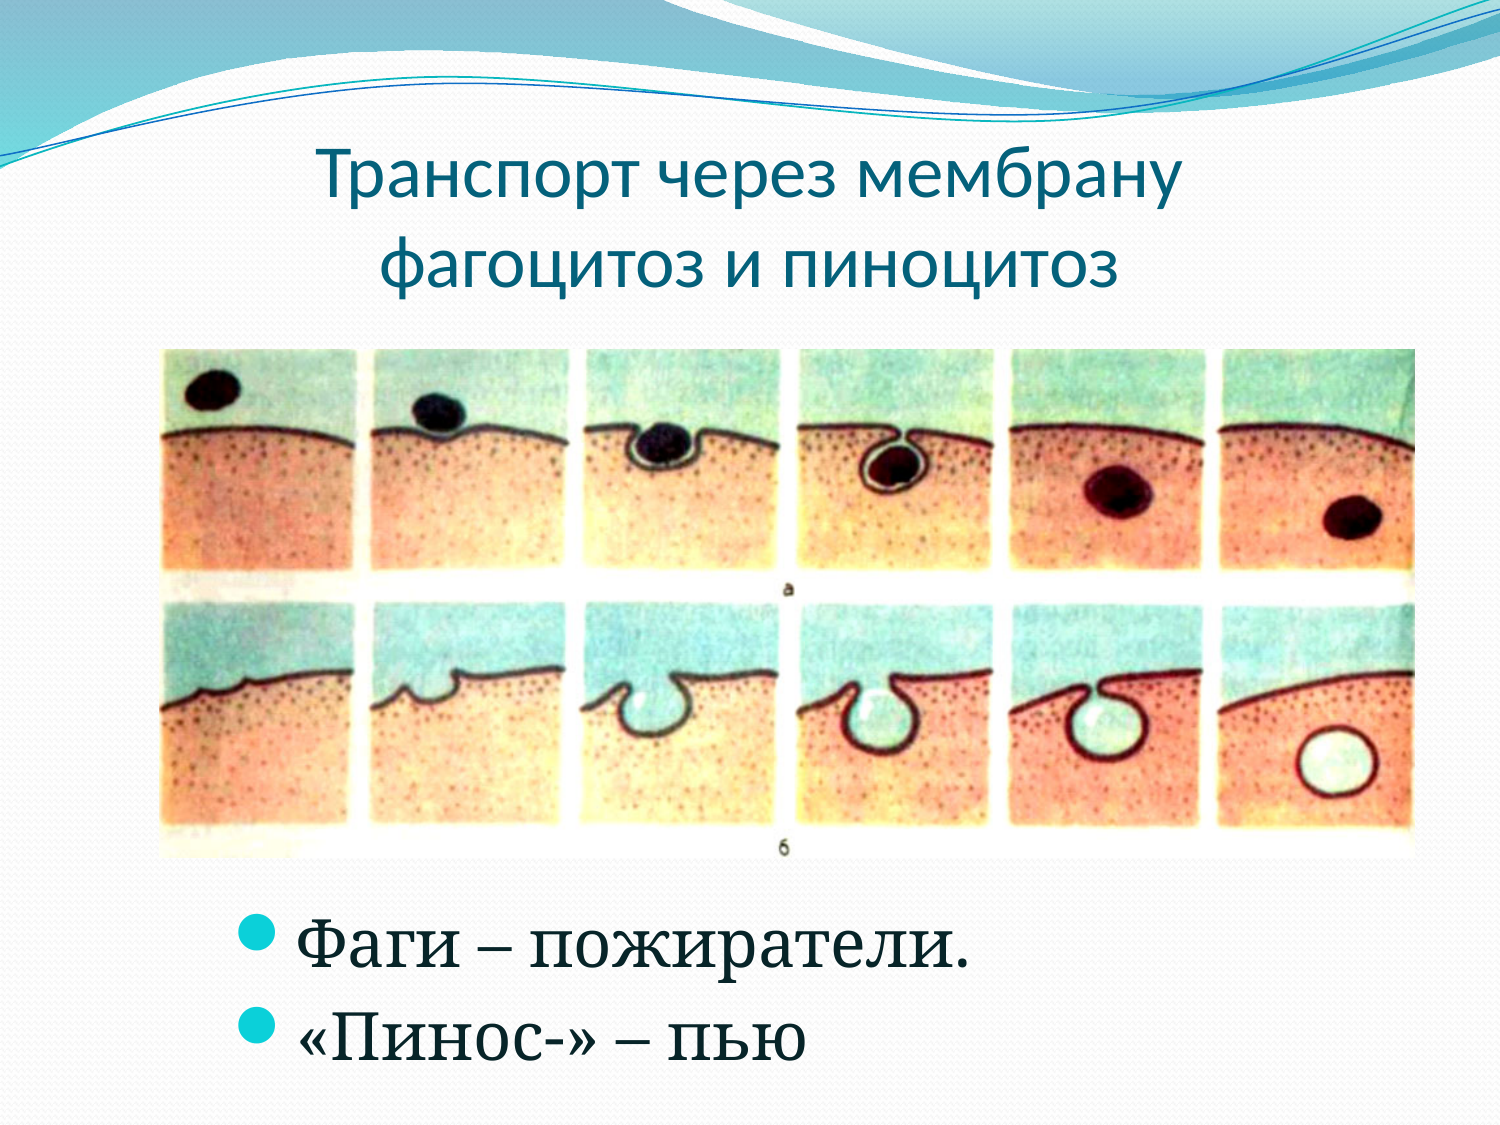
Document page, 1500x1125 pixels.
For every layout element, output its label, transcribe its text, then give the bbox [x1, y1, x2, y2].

title Транспорт через мембрану фагоцитоз и пиноцитоз [75, 115, 1425, 303]
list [159, 349, 1416, 859]
list Фаги – пожиратели. «Пинос-» – пью [218, 893, 1425, 1043]
